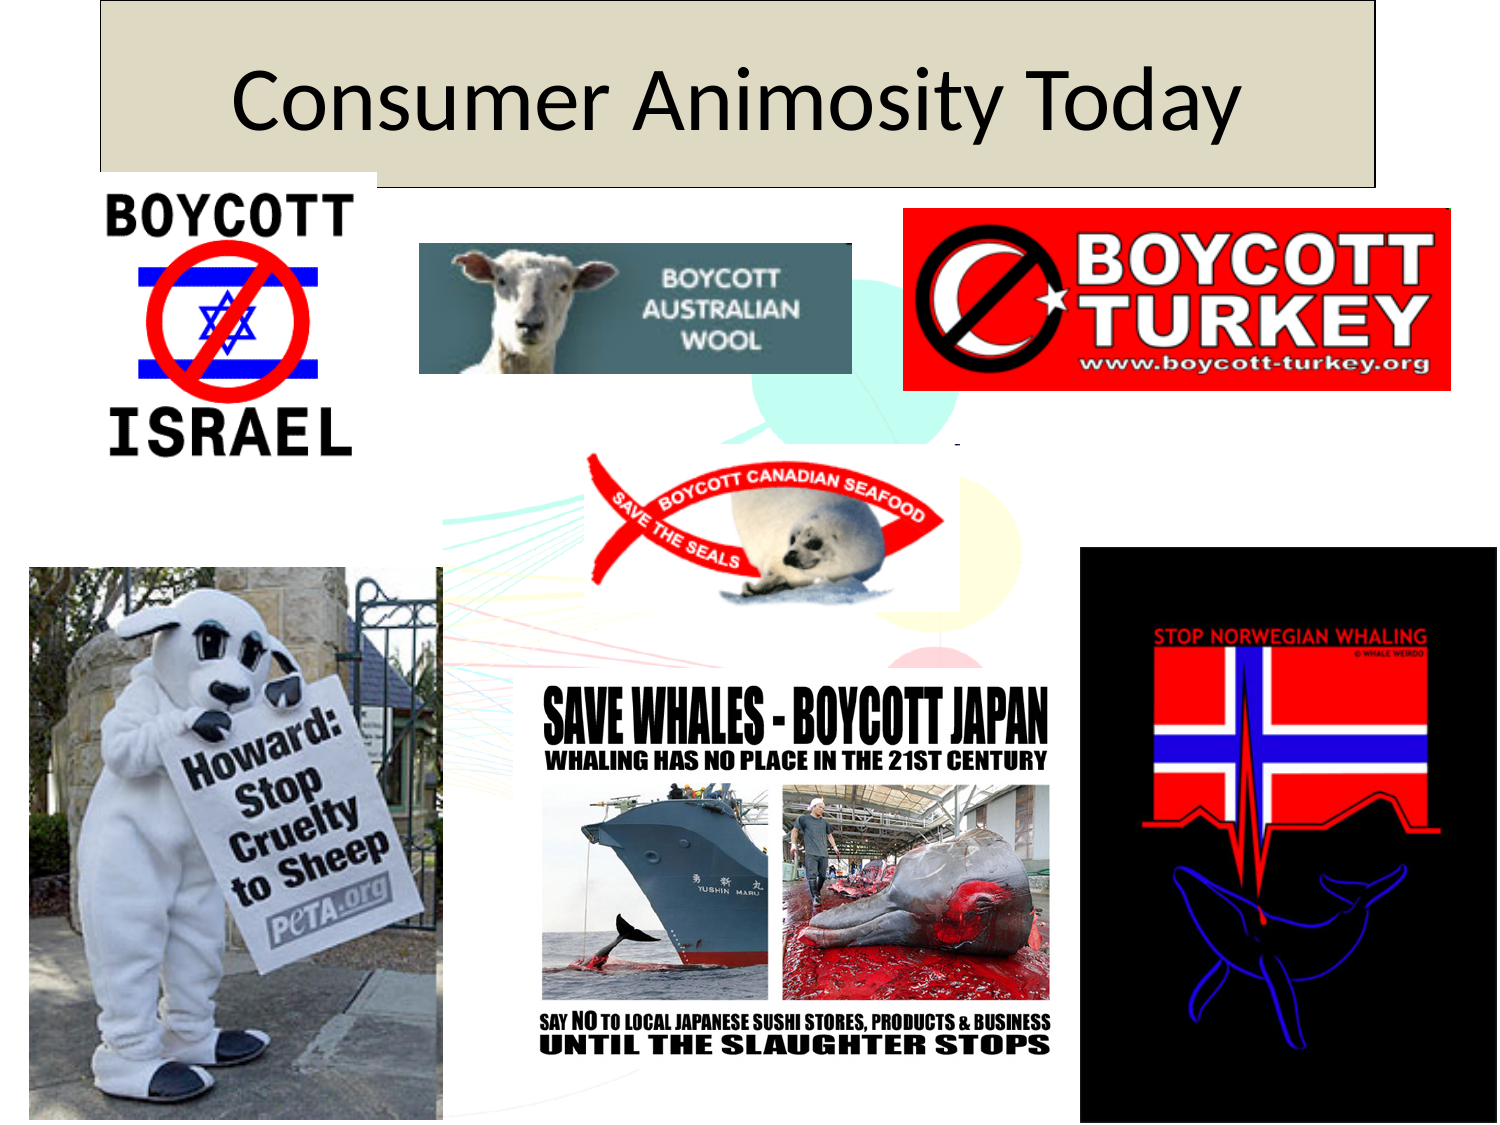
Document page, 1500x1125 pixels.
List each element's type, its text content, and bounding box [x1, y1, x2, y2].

picture [76, 172, 377, 473]
text_box Consumer Animosity Today [100, 0, 1376, 188]
picture [29, 207, 1498, 1124]
